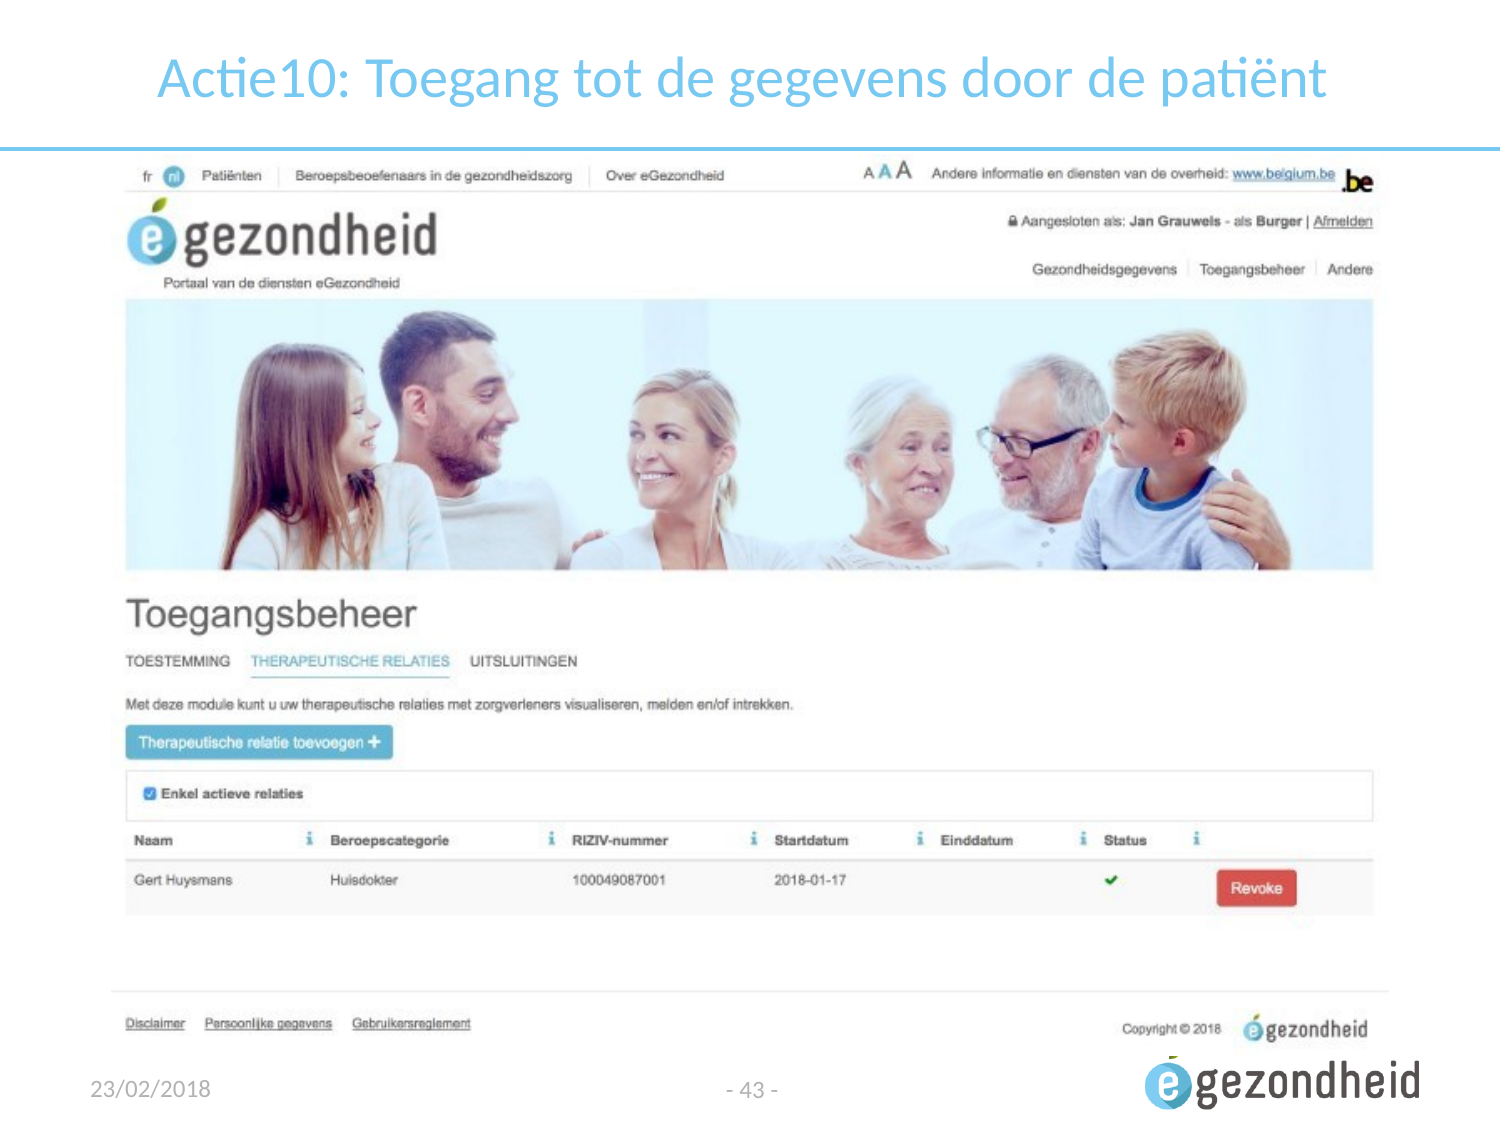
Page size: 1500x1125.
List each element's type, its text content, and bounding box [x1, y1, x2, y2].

slide_number - 43 - [577, 1063, 928, 1119]
title Actie10: Toegang tot de gegevens door de patiënt [0, 0, 1500, 149]
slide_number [75, 1057, 425, 1118]
picture [110, 153, 1447, 1125]
